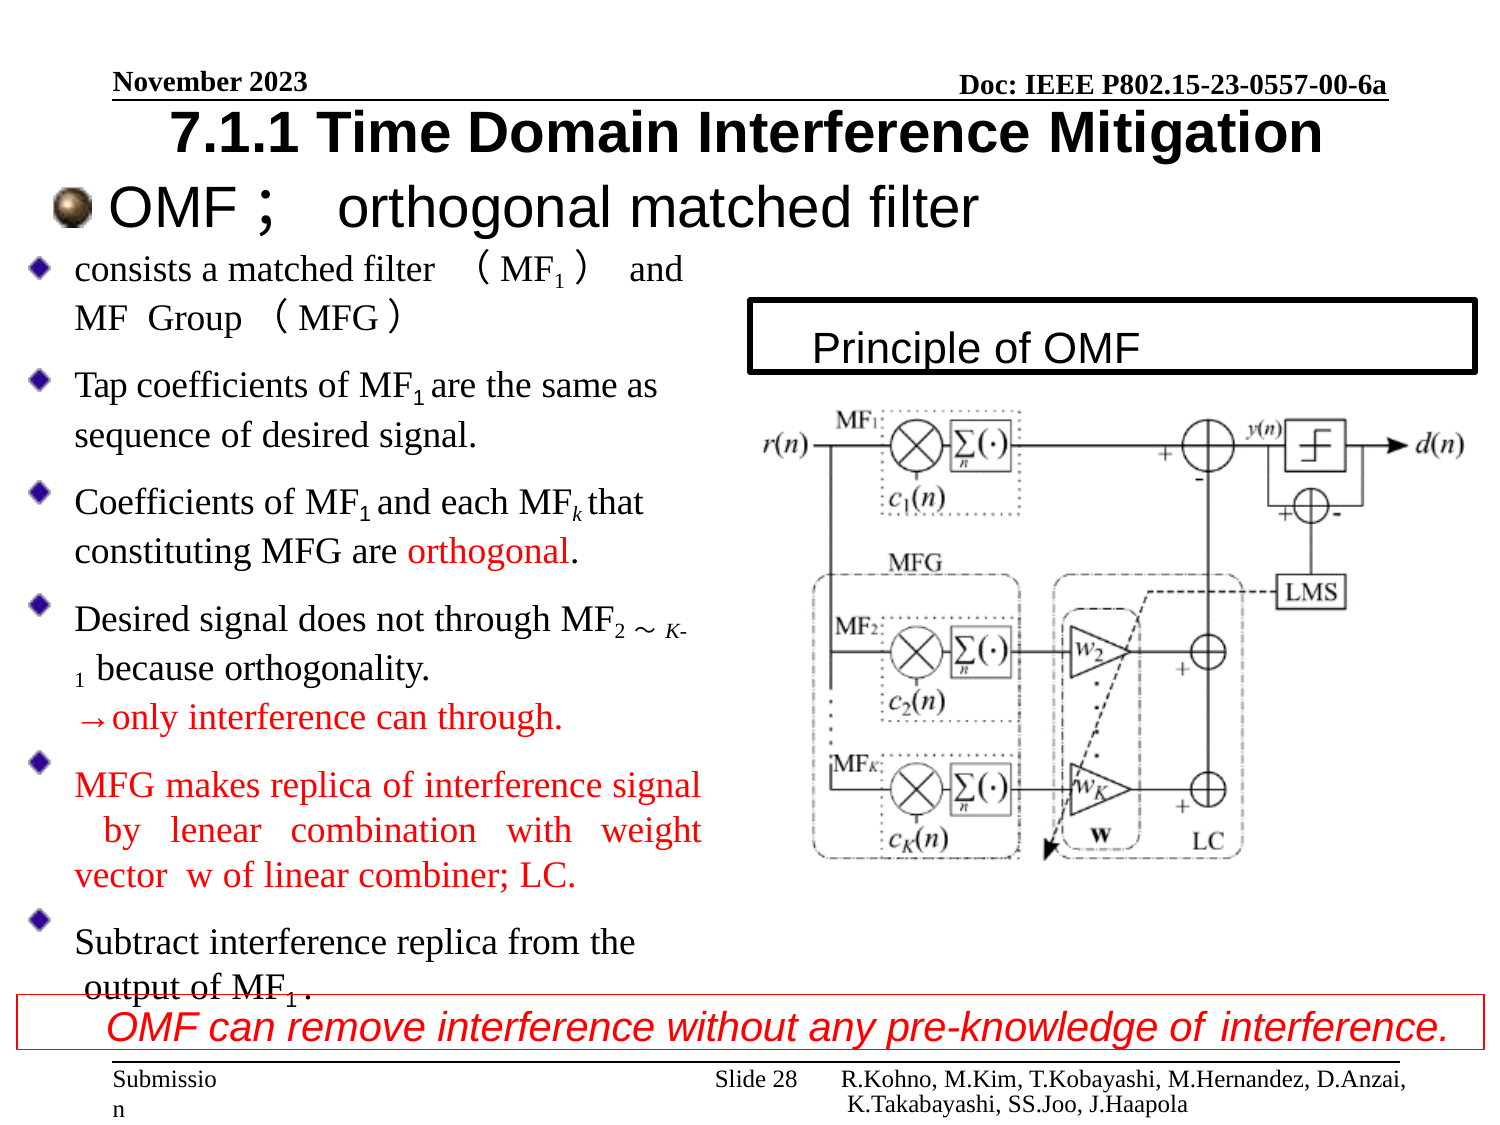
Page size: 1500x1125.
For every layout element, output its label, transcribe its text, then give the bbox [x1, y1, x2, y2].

text_box [27, 750, 53, 777]
text_box [27, 907, 53, 934]
text_box [27, 592, 53, 619]
text_box [27, 367, 53, 394]
text_box [27, 479, 53, 507]
footer R.Kohno, M.Kim, T.Kobayashi, M.Hernandez, D.Anzai, K.Takabayashi, SS.Joo, J.Haapola [840, 1062, 1413, 1093]
text_box [750, 387, 1475, 867]
slide_number Slide 28 [712, 1063, 801, 1093]
text_box [27, 255, 53, 282]
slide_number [112, 62, 375, 94]
text_box [52, 186, 92, 228]
text_box OMF can remove interference without any pre-knowledge of interference. [16, 994, 1484, 1050]
text_box 7.1.1 Time Domain Interference Mitigation OMF； orthogonal matched filter [106, 94, 1382, 239]
text_box consists a matched filter （MF1） and MF Group（MFG） Tap coefficients of MF1 are the same as sequence of desired signal. Coefficients of MF1 and each MFk that constituting MFG are orthogonal. Desired signal does not through MF2～K-1 because orthogonality. →only interference can through. MFG makes replica of interference signal by lenear combination with weight vector w of linear combiner; LC. Subtract interference replica from the output of MF1 . [72, 243, 719, 994]
text_box Principle of OMF [750, 300, 1476, 373]
